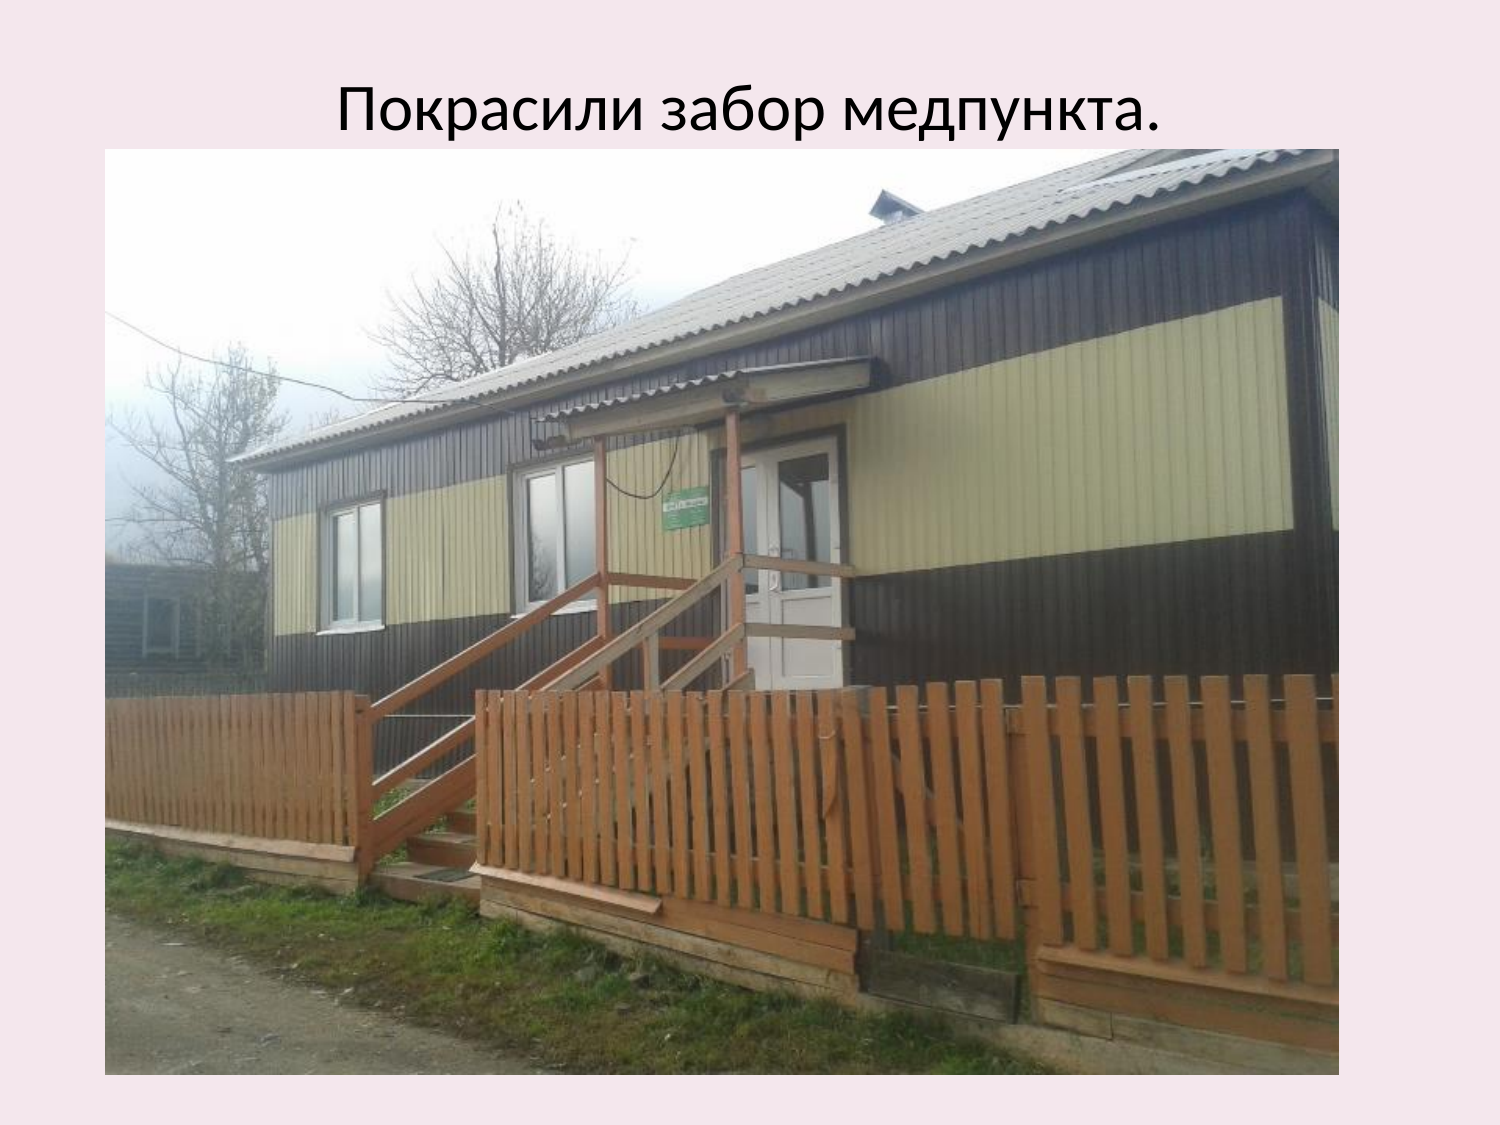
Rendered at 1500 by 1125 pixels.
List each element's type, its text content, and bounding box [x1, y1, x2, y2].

title Покрасили забор медпункта. [75, 45, 1425, 163]
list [104, 149, 1339, 1076]
